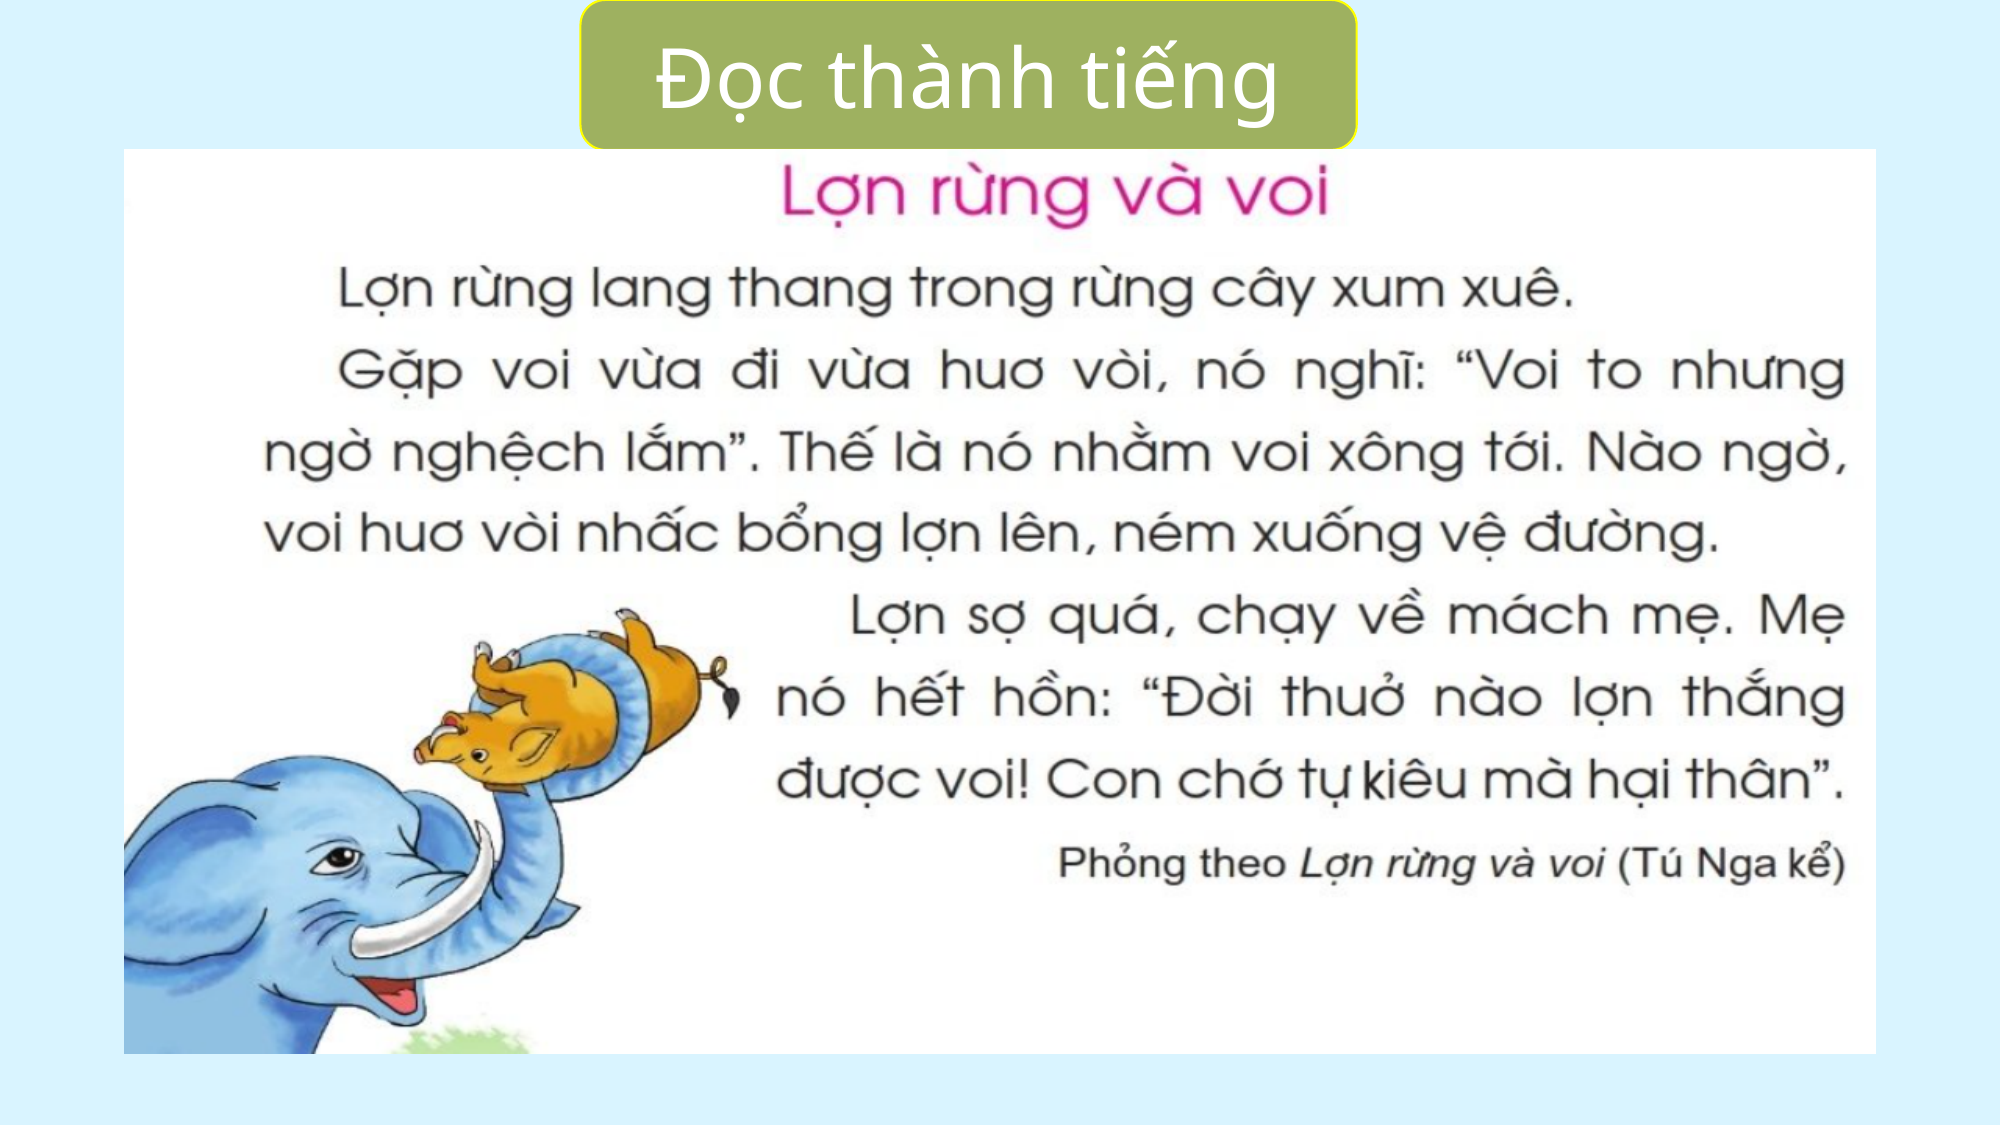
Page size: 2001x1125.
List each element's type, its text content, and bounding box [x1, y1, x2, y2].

picture [124, 149, 1876, 1054]
text_box Đọc thành tiếng [579, 0, 1358, 149]
